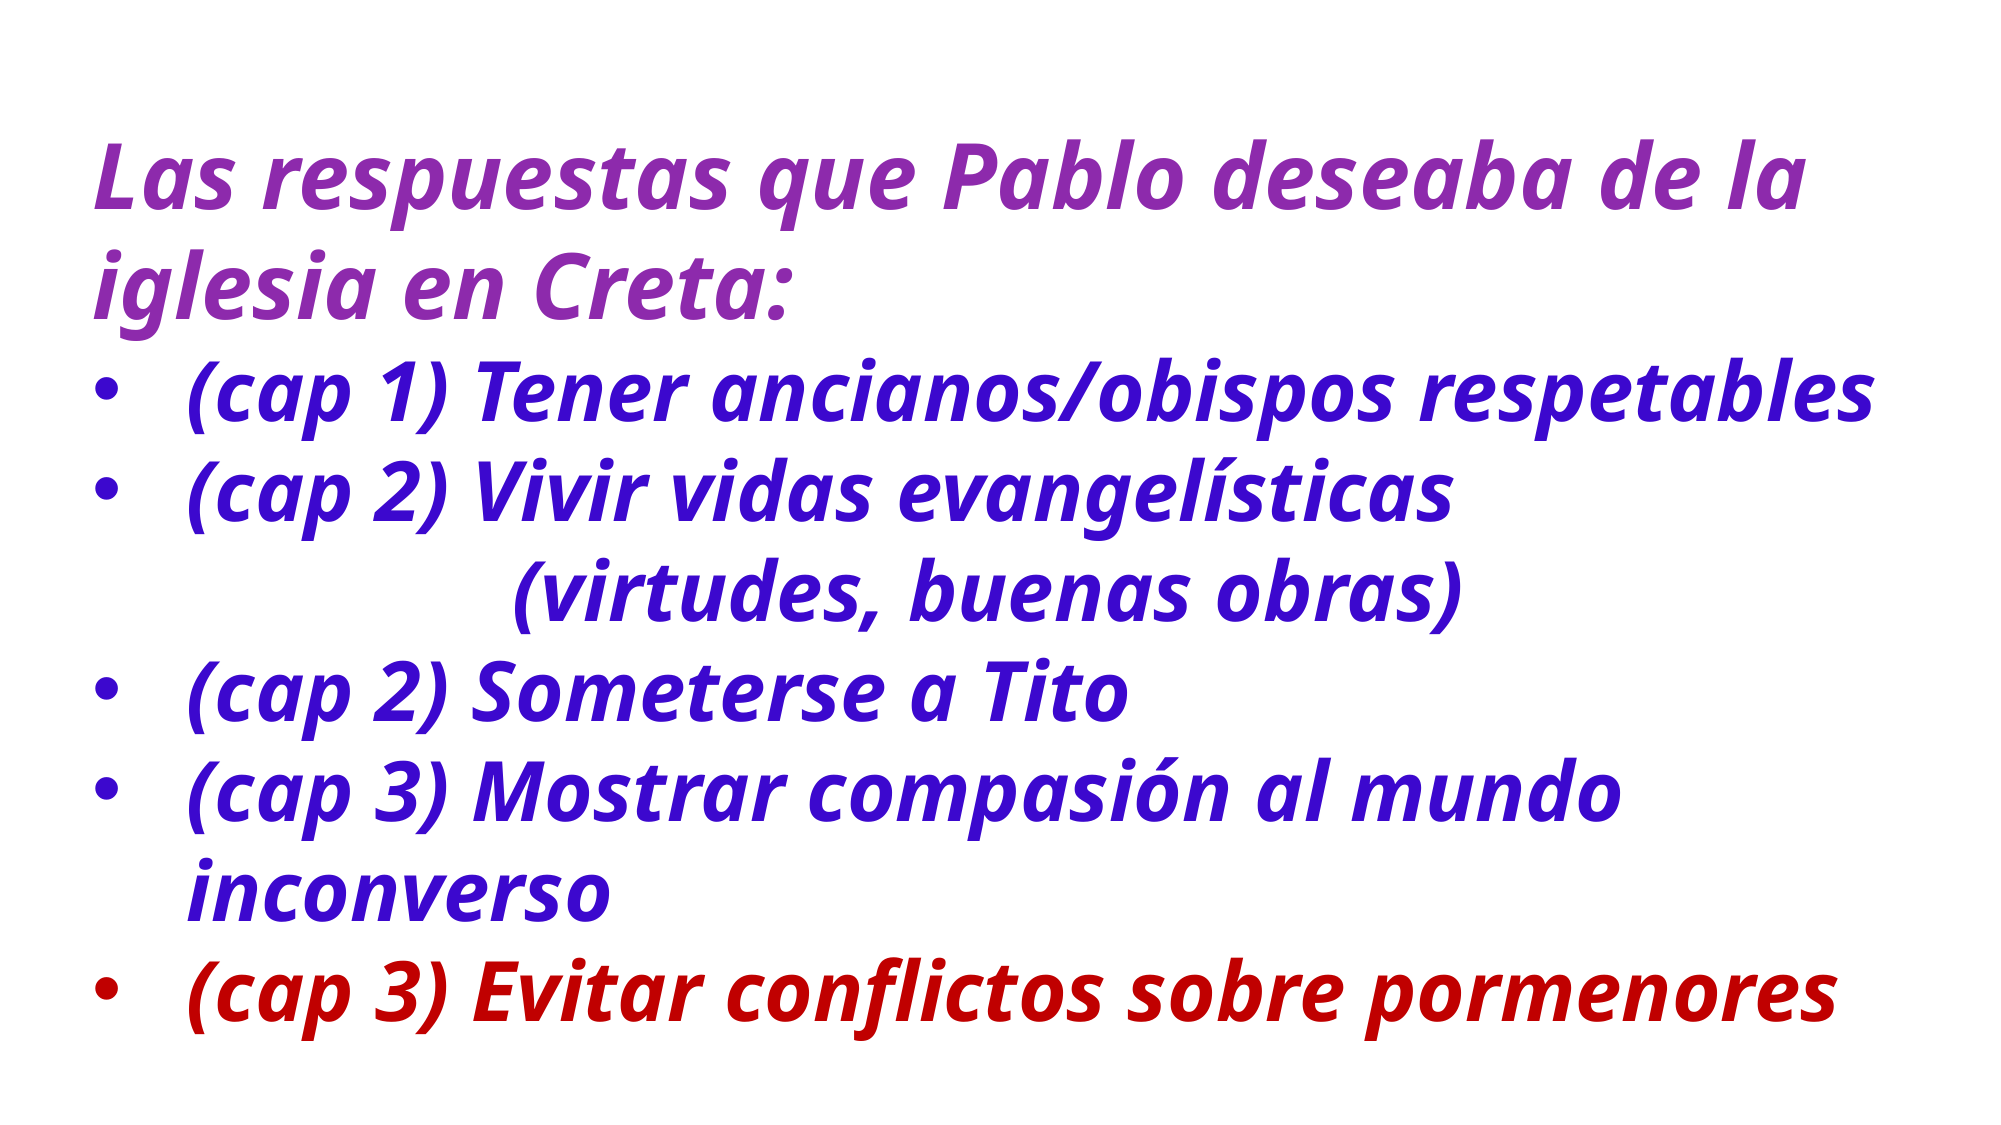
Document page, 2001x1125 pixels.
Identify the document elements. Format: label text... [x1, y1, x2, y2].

text_box Las respuestas que Pablo deseaba de la iglesia en Creta: (cap 1) Tener ancianos/obispos respetables (cap 2) Vivir vidas evangelísticas (virtudes, buenas obras) (cap 2) Someterse a Tito (cap 3) Mostrar compasión al mundo inconverso (cap 3) Evitar conflictos sobre pormenores [78, 110, 1926, 1125]
